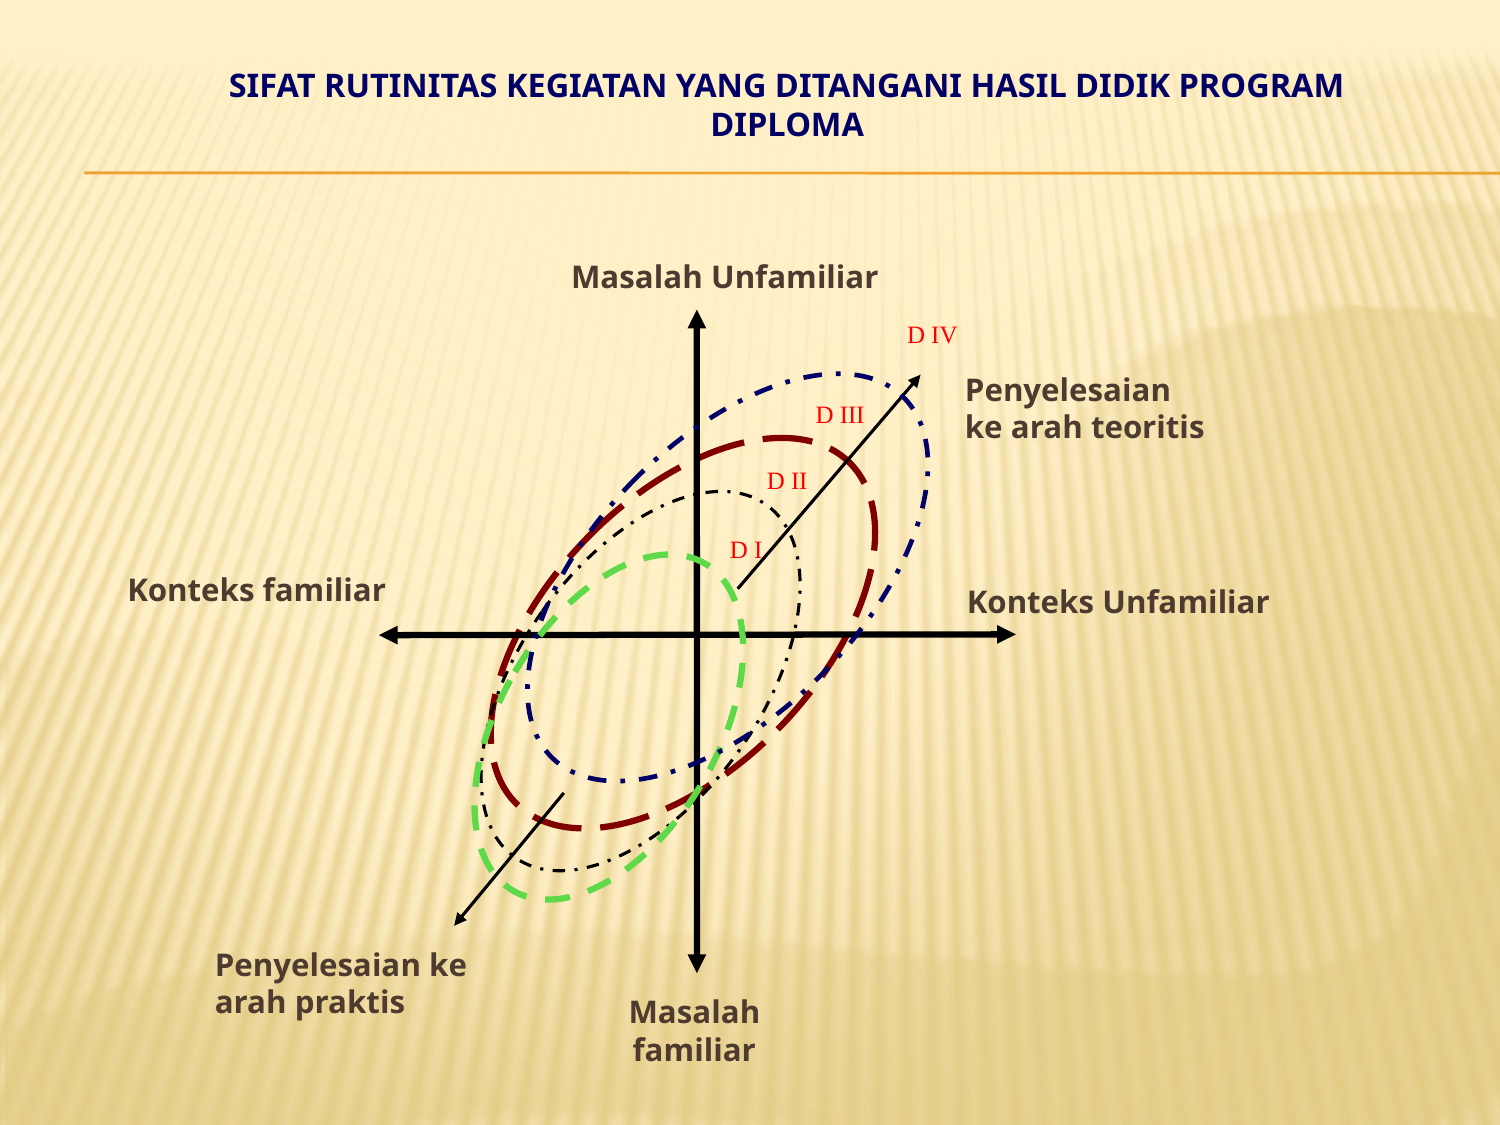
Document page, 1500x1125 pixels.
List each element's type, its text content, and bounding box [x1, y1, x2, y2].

text_box [493, 636, 525, 704]
text_box [517, 546, 579, 634]
text_box Konteks familiar [112, 562, 438, 618]
text_box Konteks Unfamiliar [924, 575, 1313, 630]
text_box [681, 734, 751, 816]
text_box Penyelesaian ke arah teoritis [949, 362, 1263, 450]
text_box Masalah familiar [549, 985, 840, 1025]
text_box [717, 673, 825, 781]
text_box [527, 373, 928, 782]
text_box Penyelesaian ke arah praktis [200, 937, 538, 1031]
text_box [690, 309, 704, 426]
text_box [690, 802, 704, 974]
text_box [903, 374, 921, 396]
text_box [378, 628, 526, 642]
text_box [474, 644, 718, 900]
text_box [858, 630, 1016, 641]
text_box D IV [860, 311, 1005, 368]
text_box Masalah Unfamiliar [549, 249, 900, 309]
title Sifat Rutinitas Kegiatan Yang Ditangani Hasil Didik Program Diploma [150, 57, 1425, 152]
text_box [485, 606, 546, 736]
text_box [454, 792, 564, 926]
